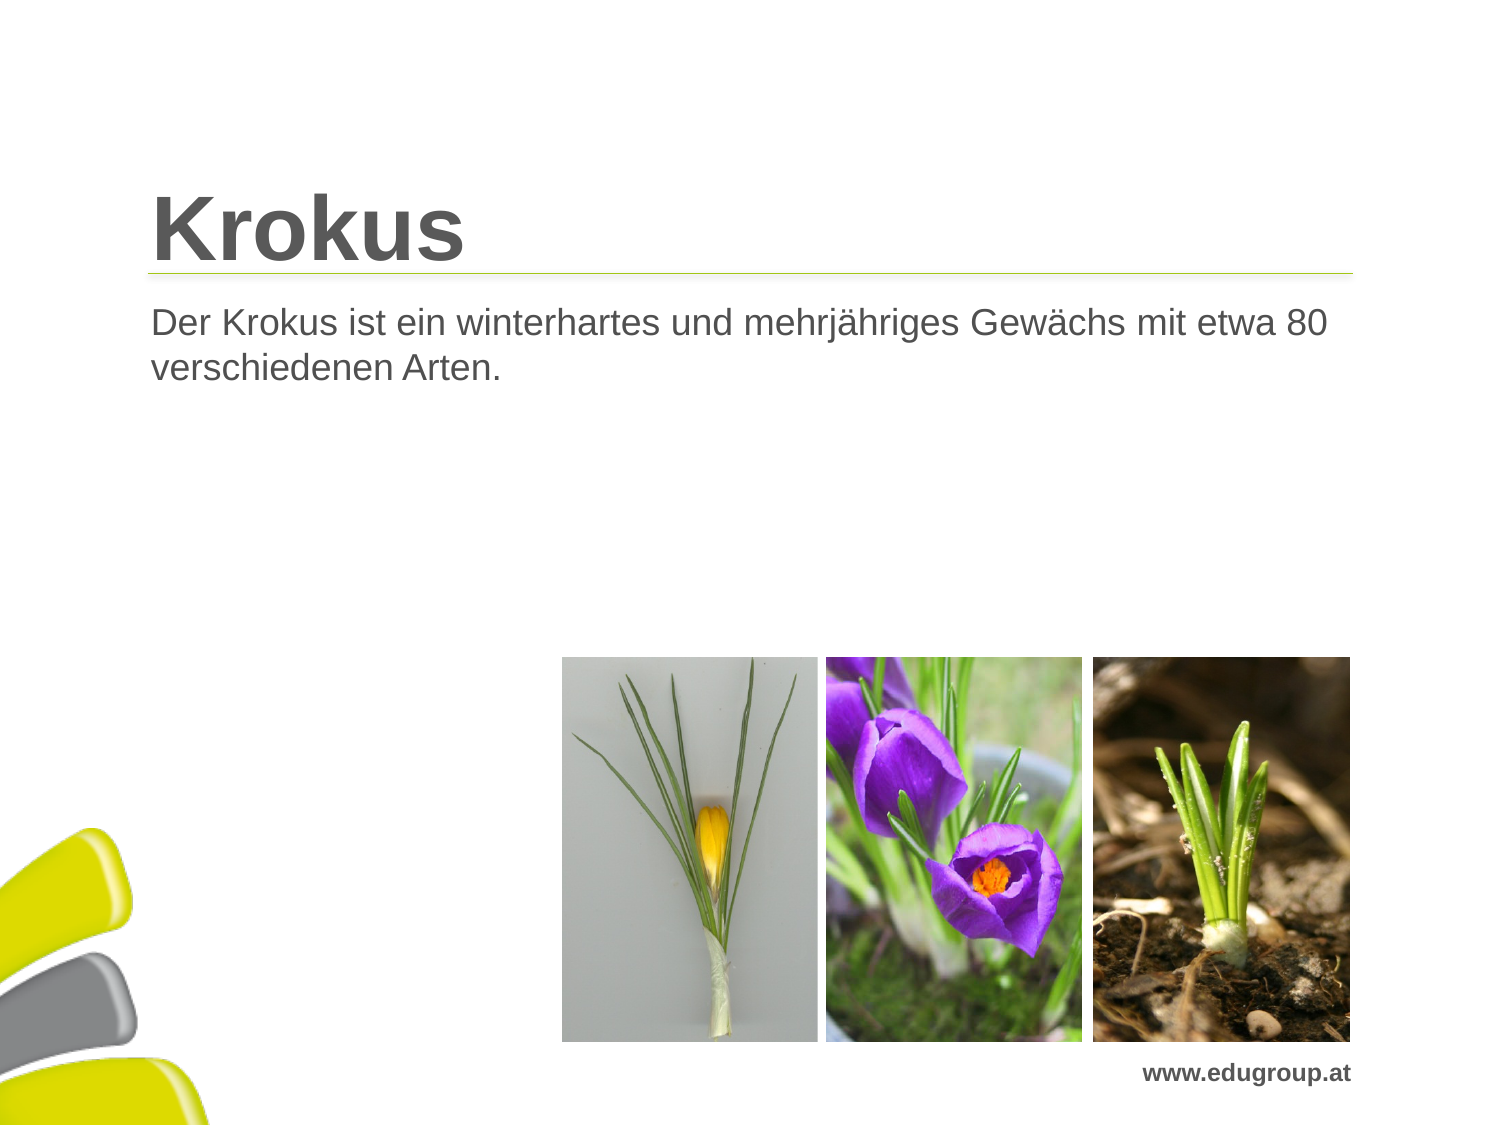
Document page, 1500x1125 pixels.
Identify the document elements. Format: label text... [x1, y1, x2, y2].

title Krokus [136, 160, 1034, 290]
list Der Krokus ist ein winterhartes und mehrjähriges Gewächs mit etwa 80 verschiedenen Arten. [135, 290, 1353, 539]
picture [0, 828, 213, 1125]
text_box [561, 657, 1350, 1042]
